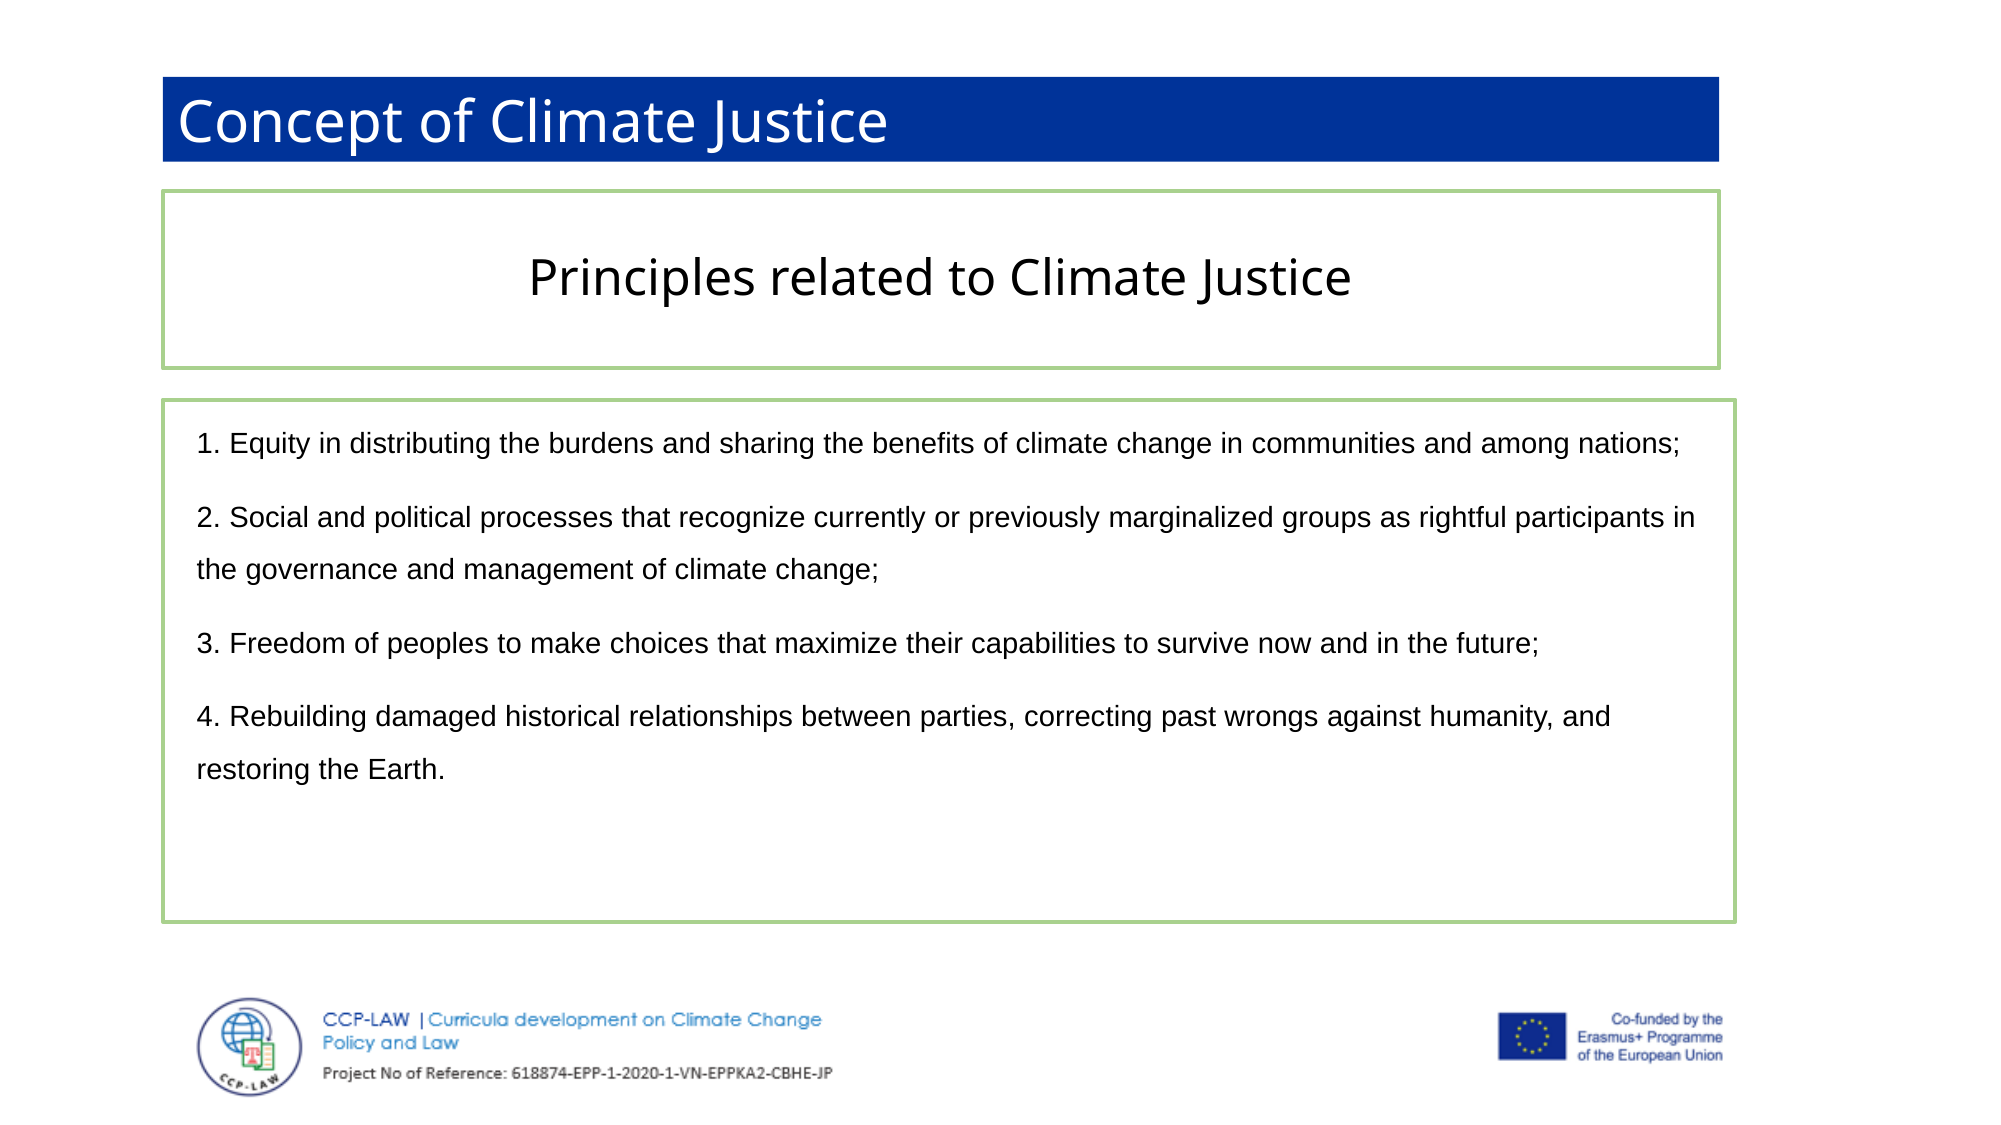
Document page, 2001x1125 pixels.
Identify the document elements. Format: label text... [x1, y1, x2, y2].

list 1. Equity in distributing the burdens and sharing the benefits of climate change in communities and among nations; 2. Social and political processes that recognize currently or previously marginalized groups as rightful participants in the governance and management of climate change; 3. Freedom of peoples to make choices that maximize their capabilities to survive now and in the future; 4. Rebuilding damaged historical relationships between parties, correcting past wrongs against humanity, and restoring the Earth. [161, 398, 1737, 924]
text_box Concept of Climate Justice [162, 76, 1720, 162]
title Principles related to Climate Justice [161, 189, 1721, 370]
picture [179, 966, 1821, 1125]
